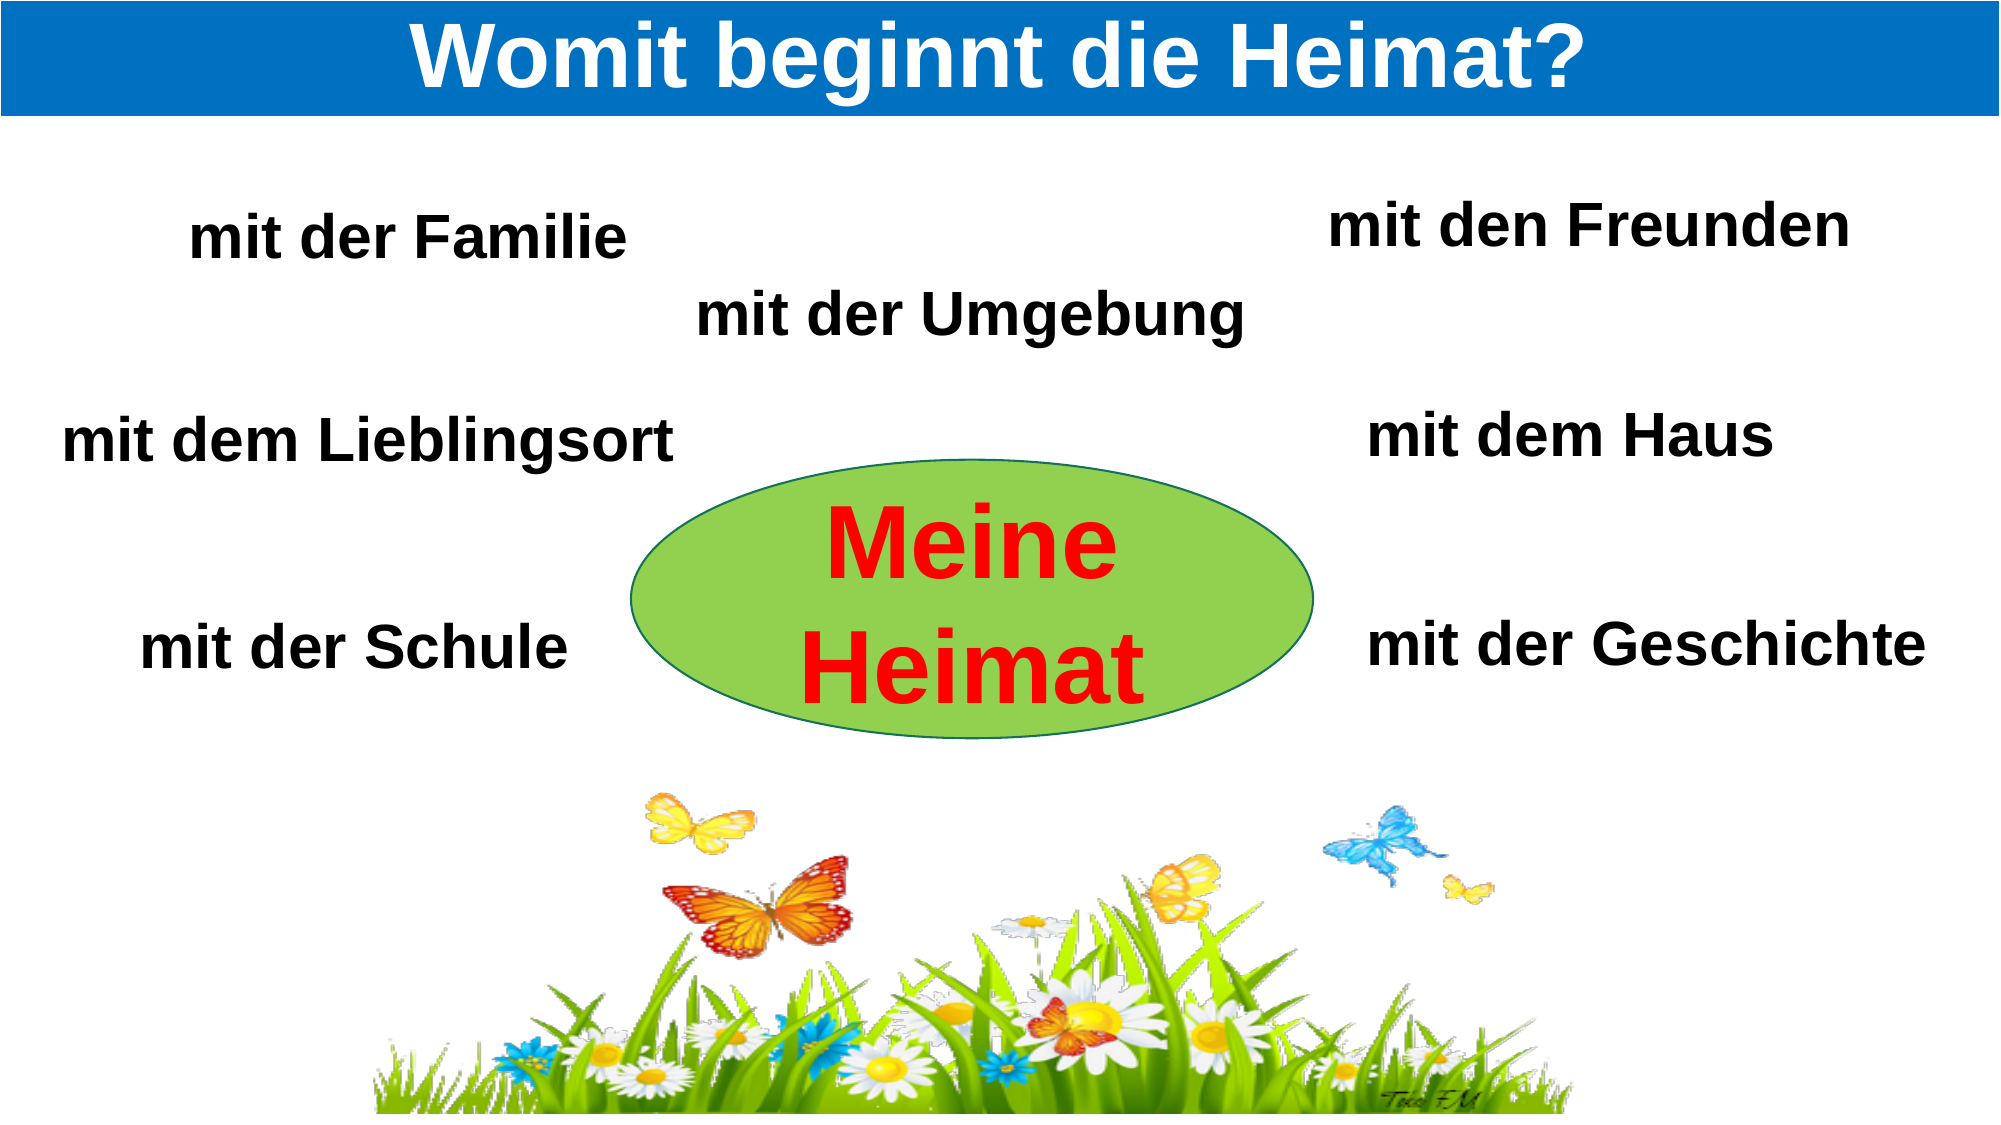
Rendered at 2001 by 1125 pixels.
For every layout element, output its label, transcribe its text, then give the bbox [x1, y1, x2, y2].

text_box Meine Heimat [629, 458, 1315, 740]
text_box mit dem Lieblingsort [46, 391, 709, 482]
picture [373, 792, 1574, 1114]
text_box mit den Freunden [1313, 176, 1886, 267]
text_box mit dem Haus [1351, 386, 1925, 476]
text_box mit der Umgebung [680, 265, 1314, 355]
text_box mit der Geschichte [1351, 595, 1964, 686]
text_box mit der Familie [173, 188, 681, 279]
text_box mit der Schule [124, 598, 631, 689]
title Womit beginnt die Heimat? [0, 0, 2000, 117]
